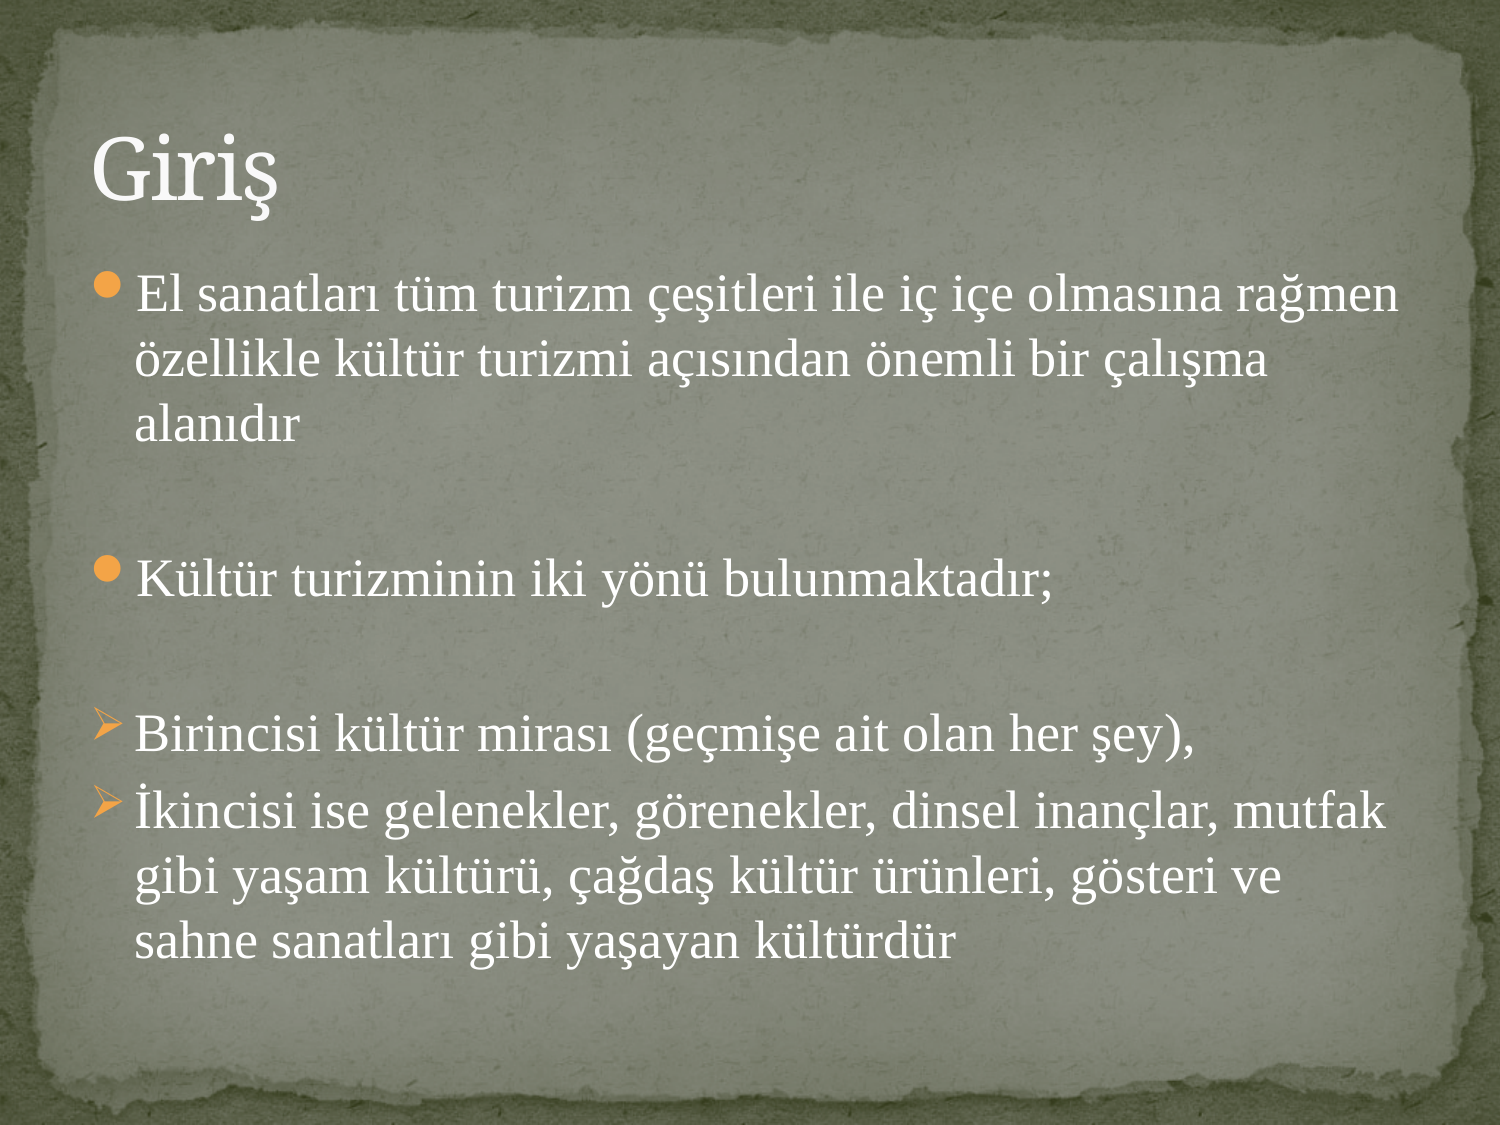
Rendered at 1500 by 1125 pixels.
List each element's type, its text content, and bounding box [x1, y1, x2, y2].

title Giriş [74, 24, 1425, 225]
list El sanatları tüm turizm çeşitleri ile iç içe olmasına rağmen özellikle kültür turizmi açısından önemli bir çalışma alanıdır Kültür turizminin iki yönü bulunmaktadır; Birincisi kültür mirası (geçmişe ait olan her şey), İkincisi ise gelenekler, görenekler, dinsel inançlar, mutfak gibi yaşam kültürü, çağdaş kültür ürünleri, gösteri ve sahne sanatları gibi yaşayan kültürdür [74, 249, 1426, 1001]
